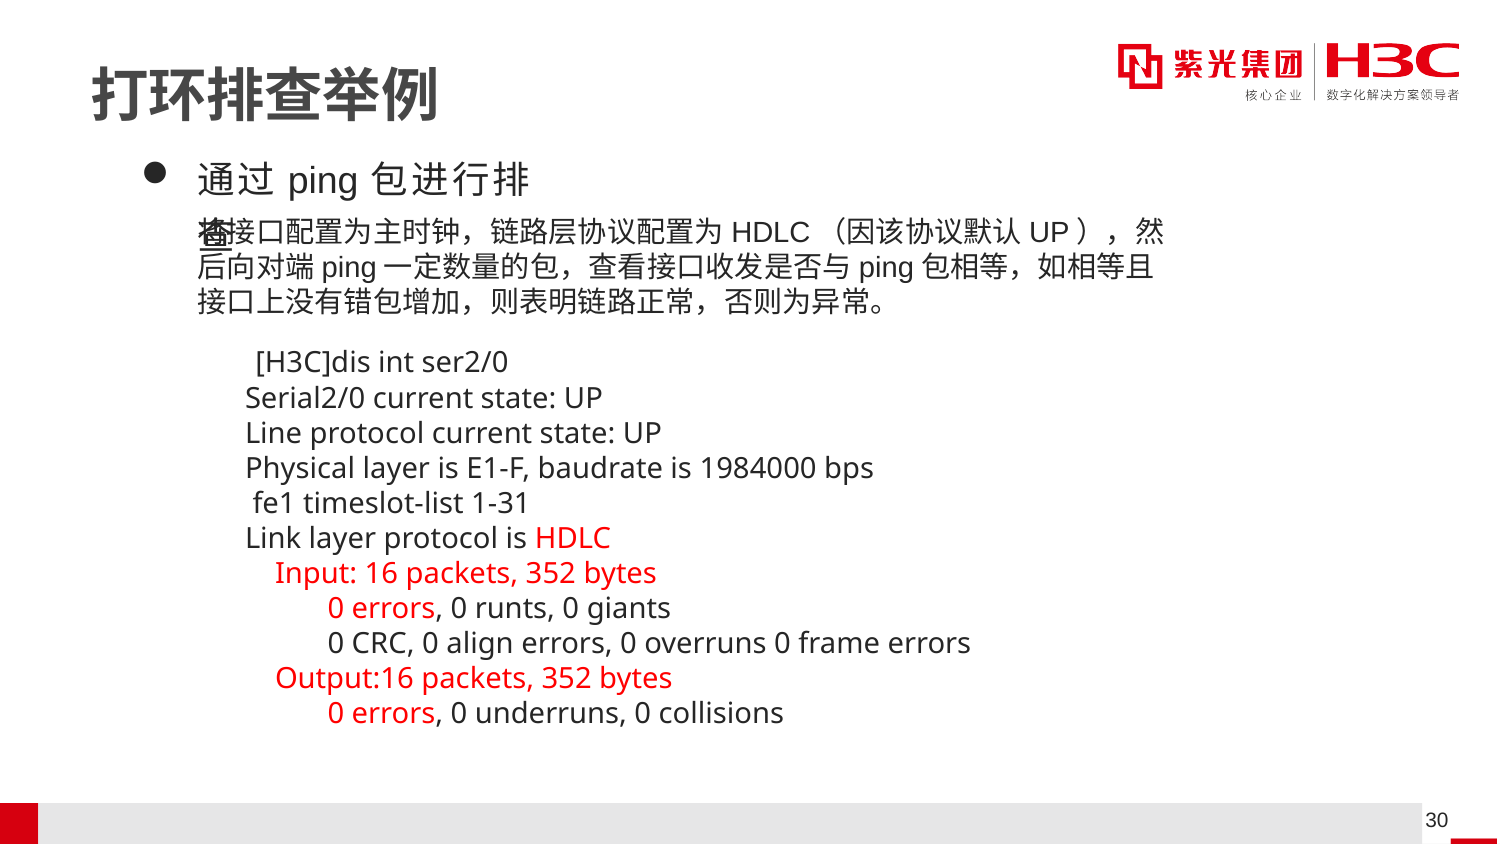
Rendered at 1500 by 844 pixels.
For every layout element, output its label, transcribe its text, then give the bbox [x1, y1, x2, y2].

title 打环排查举例 [74, 55, 491, 131]
text_box [H3C]dis int ser2/0 Serial2/0 current state: UP Line protocol current state: UP Physical layer is E1-F, baudrate is 1984000 bps fe1 timeslot-list 1-31 Link layer protocol is HDLC Input: 16 packets, 352 bytes 0 errors, 0 runts, 0 giants 0 CRC, 0 align errors, 0 overruns 0 frame errors Output:16 packets, 352 bytes 0 errors, 0 underruns, 0 collisions [230, 327, 1211, 737]
text_box 将接口配置为主时钟，链路层协议配置为HDLC（因该协议默认UP），然后向对端ping一定数量的包，查看接口收发是否与ping包相等，如相等且接口上没有错包增加，则表明链路正常，否则为异常。 [182, 206, 1199, 326]
picture [0, 803, 1499, 844]
text_box 通过ping包进行排查 [126, 137, 546, 208]
picture [1118, 43, 1459, 101]
